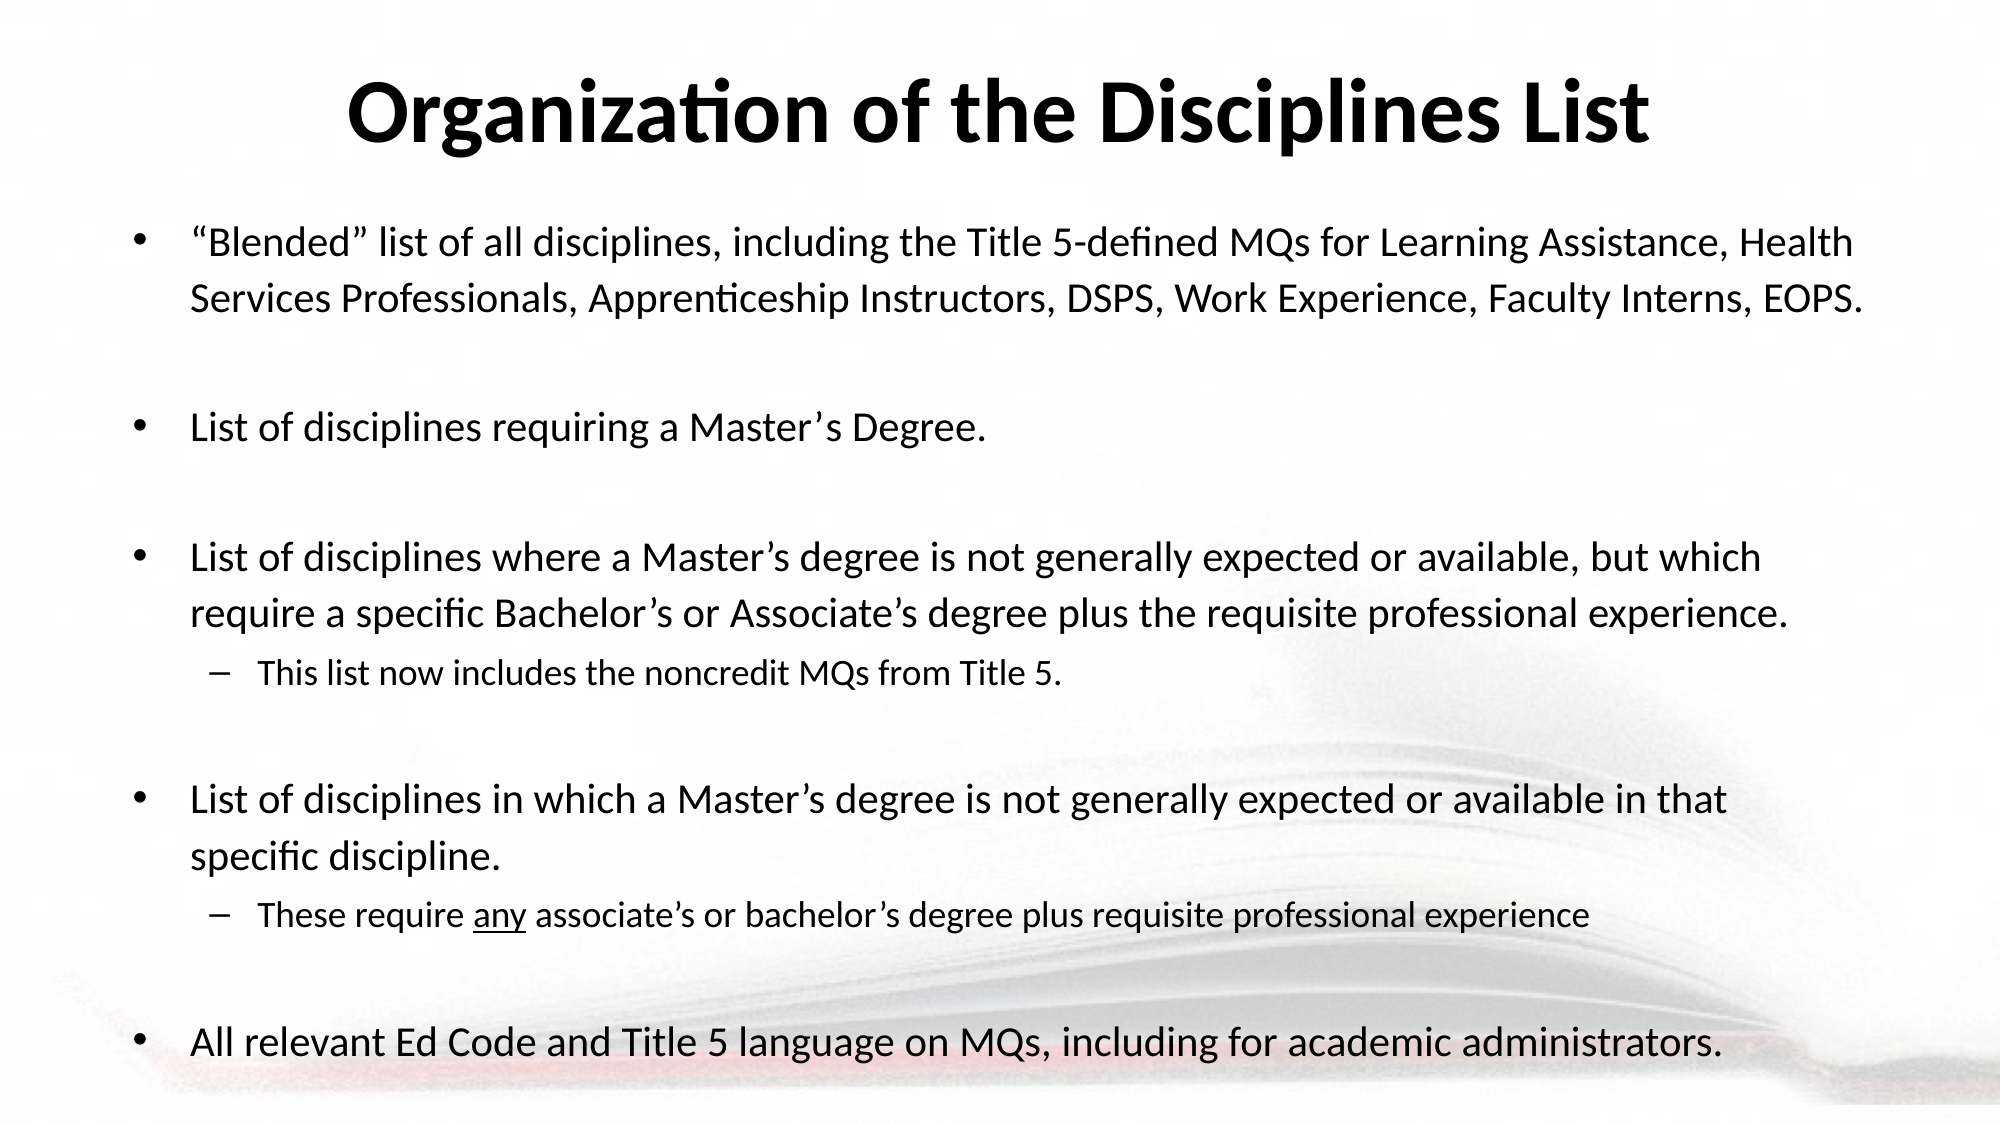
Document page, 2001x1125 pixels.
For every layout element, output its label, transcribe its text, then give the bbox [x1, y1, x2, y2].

list “Blended” list of all disciplines, including the Title 5-defined MQs for Learning Assistance, Health Services Professionals, Apprenticeship Instructors, DSPS, Work Experience, Faculty Interns, EOPS. List of disciplines requiring a Master’s Degree. List of disciplines where a Master’s degree is not generally expected or available, but which require a specific Bachelor’s or Associate’s degree plus the requisite professional experience. This list now includes the noncredit MQs from Title 5. List of disciplines in which a Master’s degree is not generally expected or available in that specific discipline. These require any associate’s or bachelor’s degree plus requisite professional experience All relevant Ed Code and Title 5 language on MQs, including for academic administrators. [117, 200, 1883, 1107]
title Organization of the Disciplines List [324, 12, 1675, 200]
